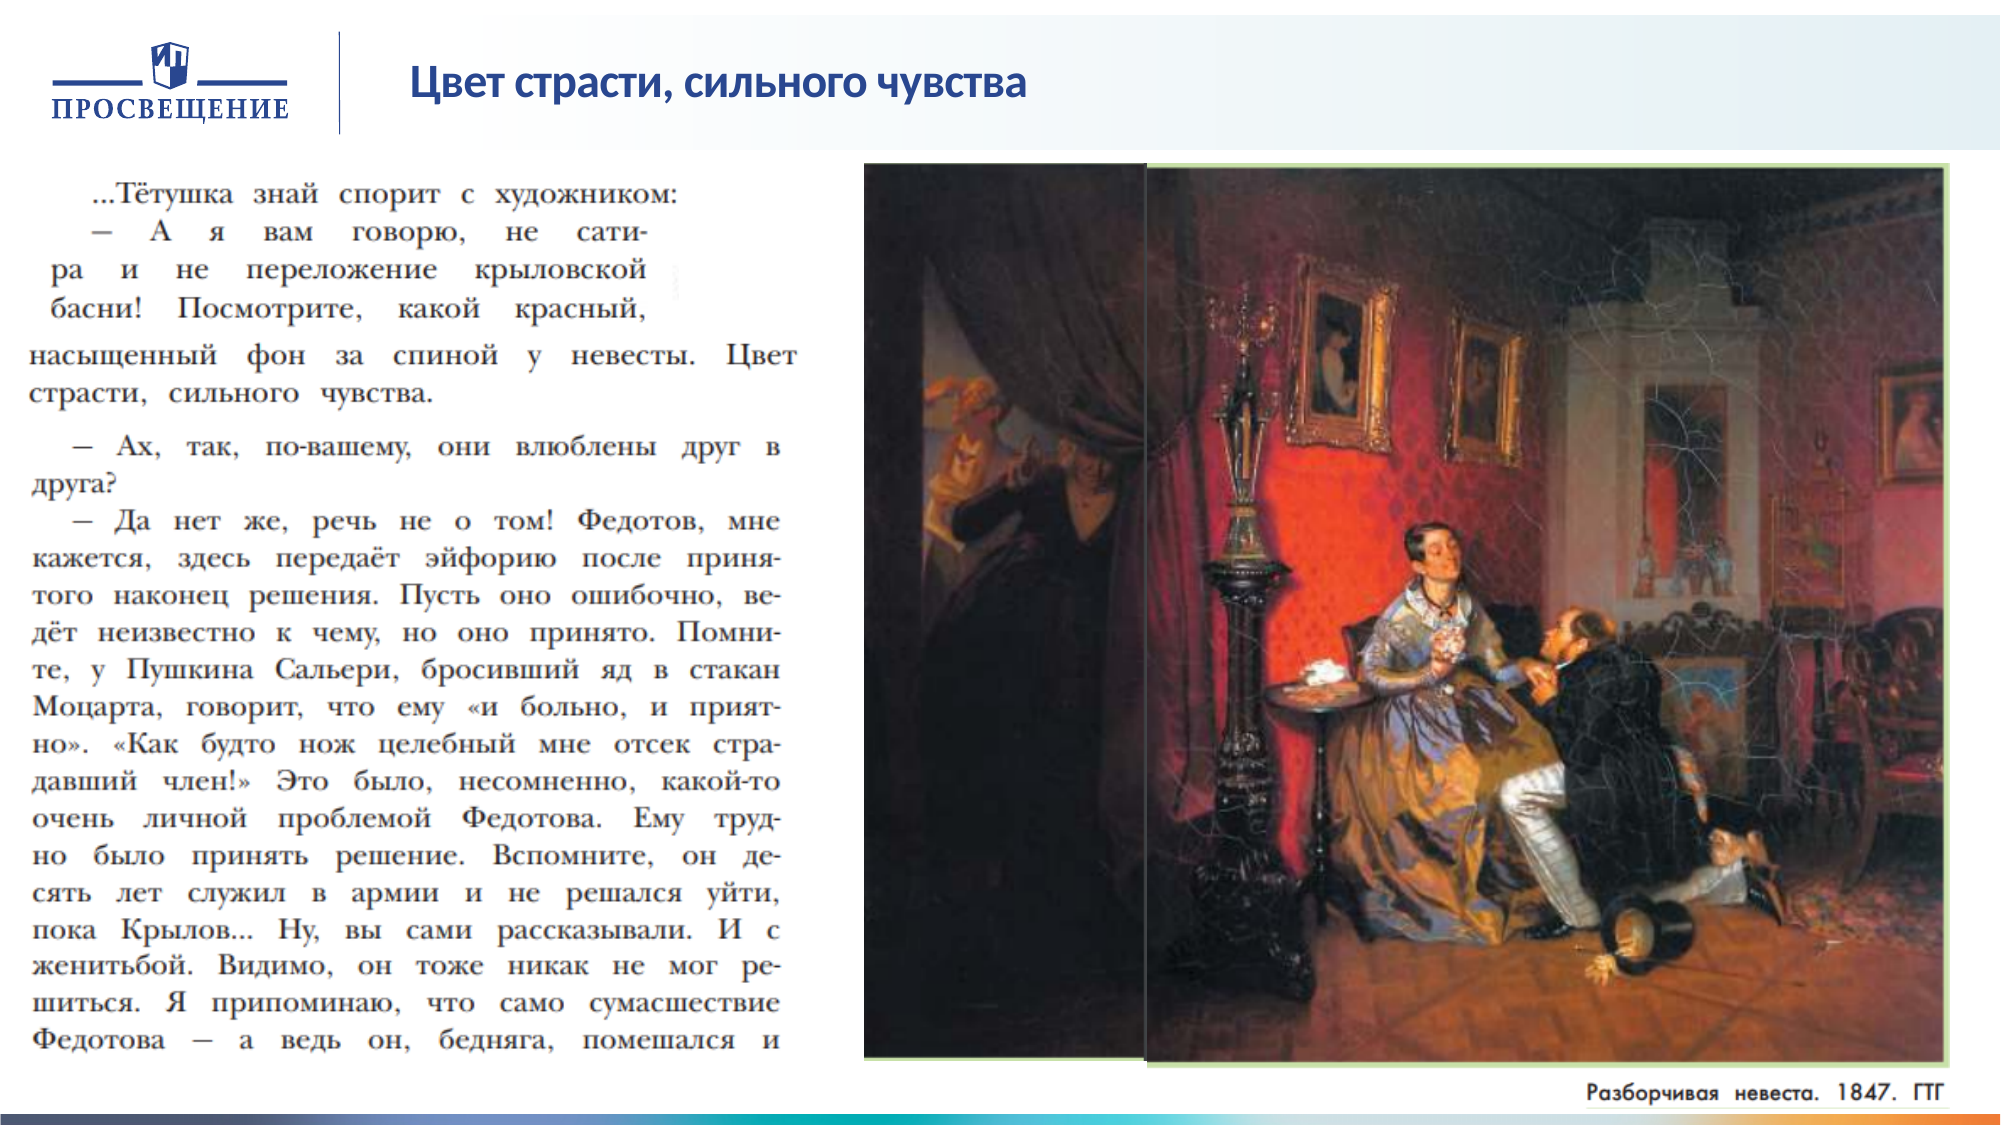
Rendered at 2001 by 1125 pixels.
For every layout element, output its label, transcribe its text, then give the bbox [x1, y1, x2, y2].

title Цвет страсти, сильного чувства [394, 15, 1863, 148]
picture [864, 163, 1950, 1109]
picture [2, 1114, 2001, 1125]
picture [8, 178, 822, 1081]
